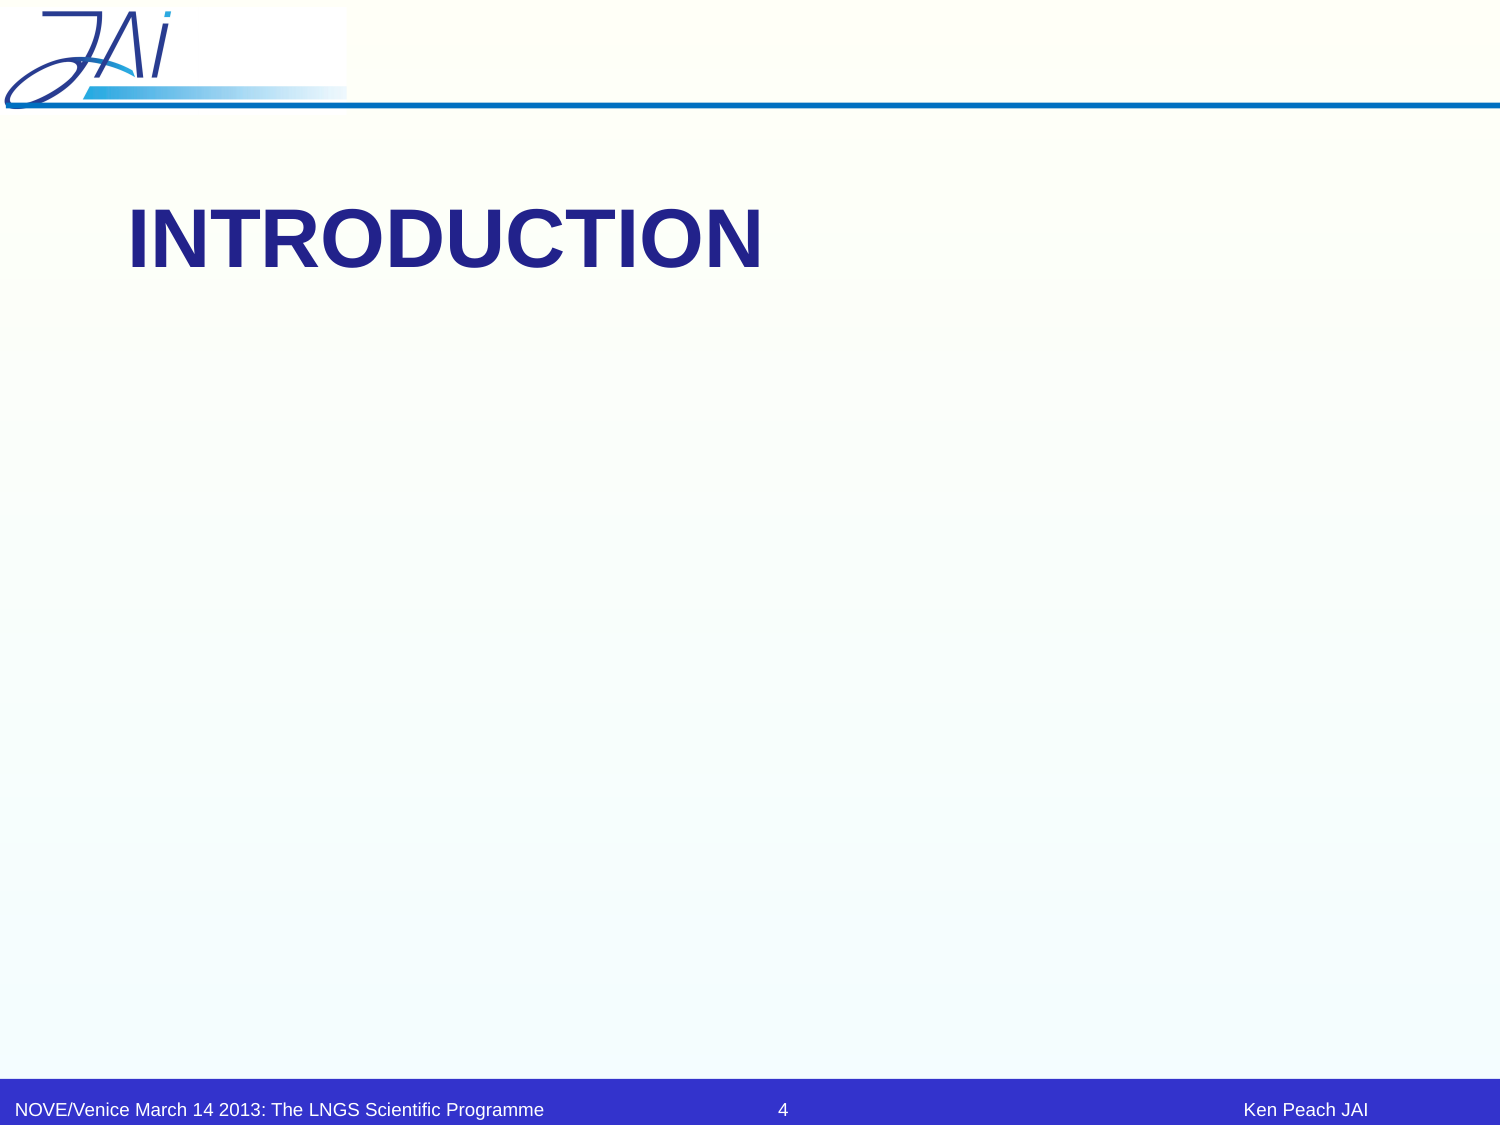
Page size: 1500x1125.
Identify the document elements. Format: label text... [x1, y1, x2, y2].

title Introduction [111, 184, 1388, 409]
picture [0, 7, 347, 115]
